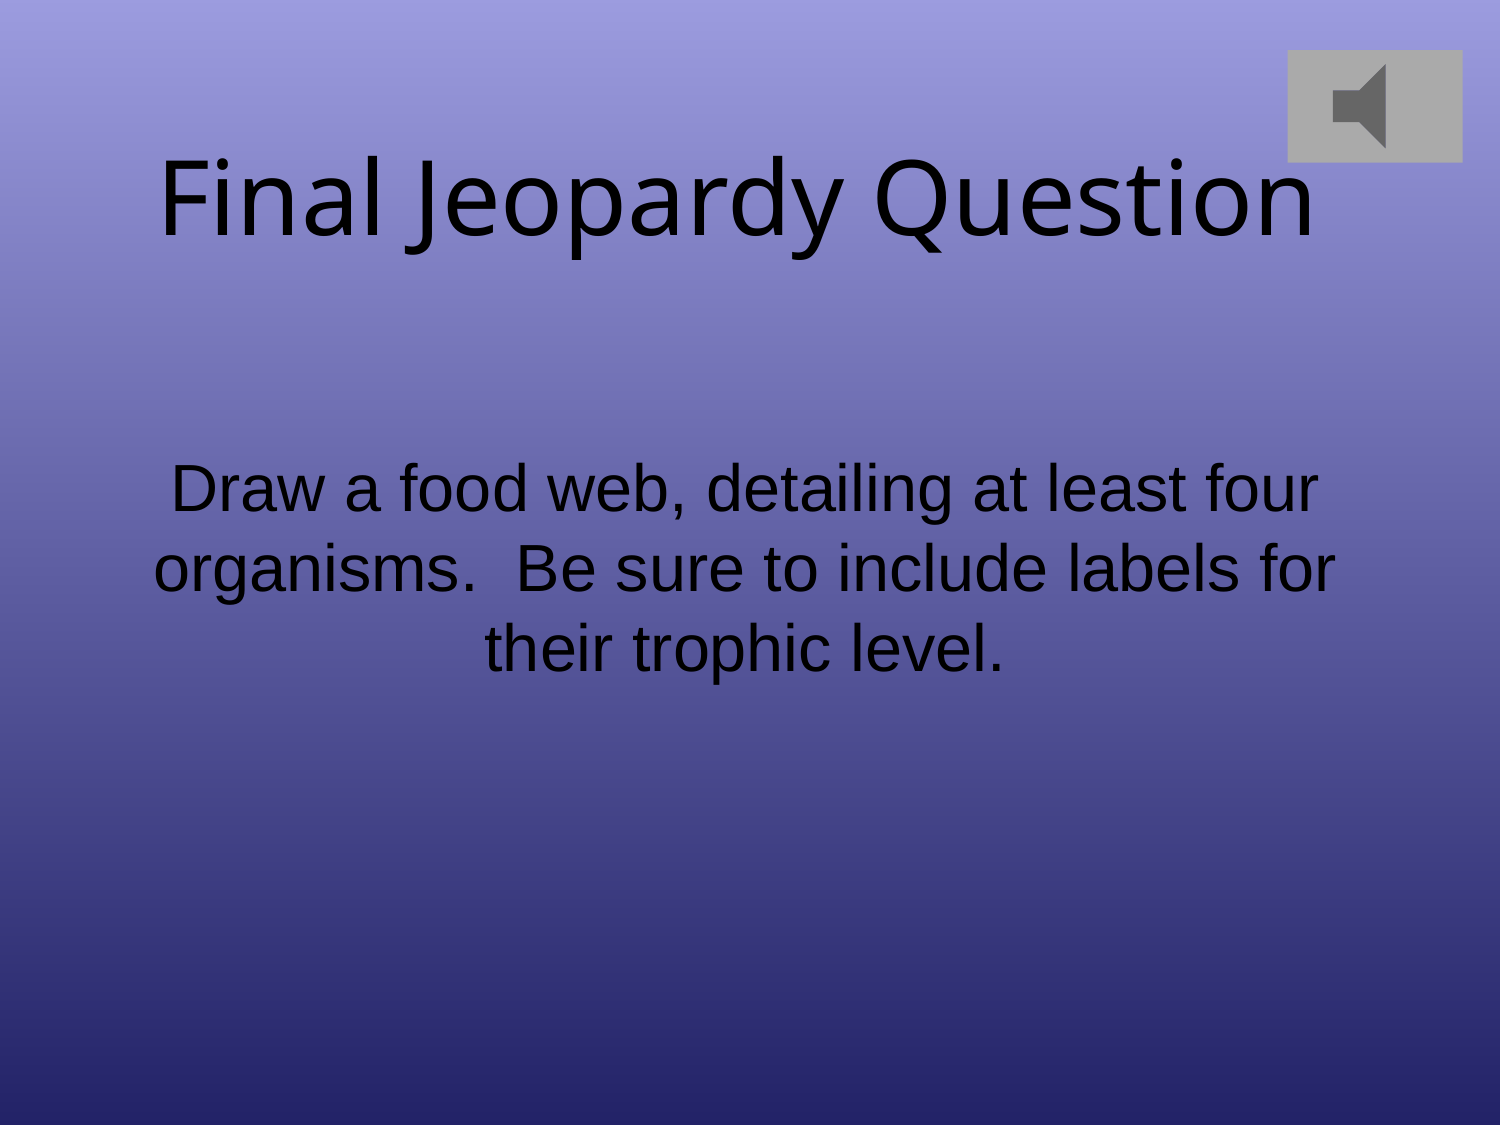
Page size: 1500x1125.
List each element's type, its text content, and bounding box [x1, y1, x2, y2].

title Final Jeopardy Question [99, 99, 1375, 288]
text_box [1287, 50, 1463, 163]
list Draw a food web, detailing at least four organisms. Be sure to include labels for their trophic level. [114, 437, 1377, 963]
